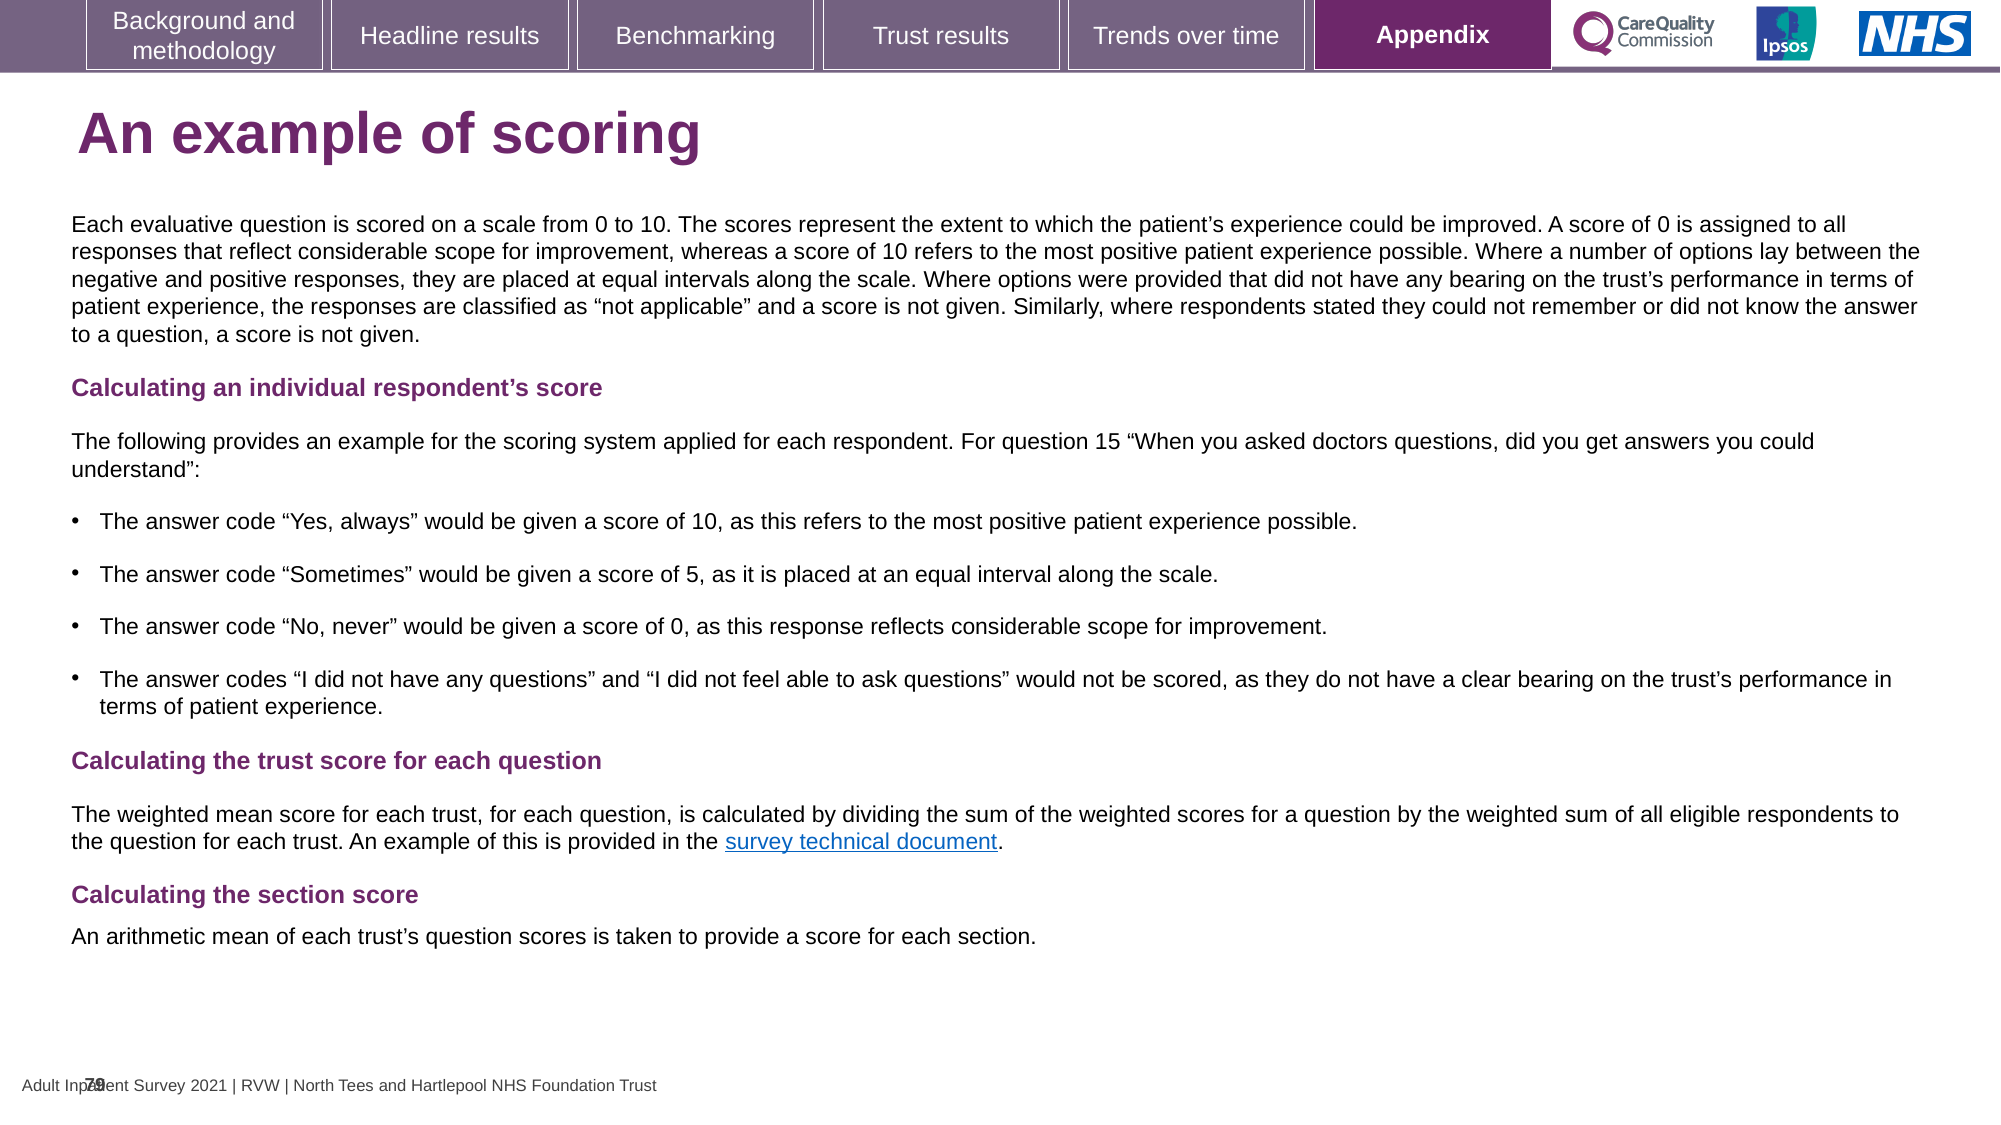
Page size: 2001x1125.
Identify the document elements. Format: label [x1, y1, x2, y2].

text_box [84, 1065, 122, 1125]
picture [1573, 11, 1715, 56]
picture [1756, 6, 1817, 61]
picture [1859, 11, 1971, 56]
text_box [56, 201, 1944, 997]
title [62, 81, 1936, 189]
